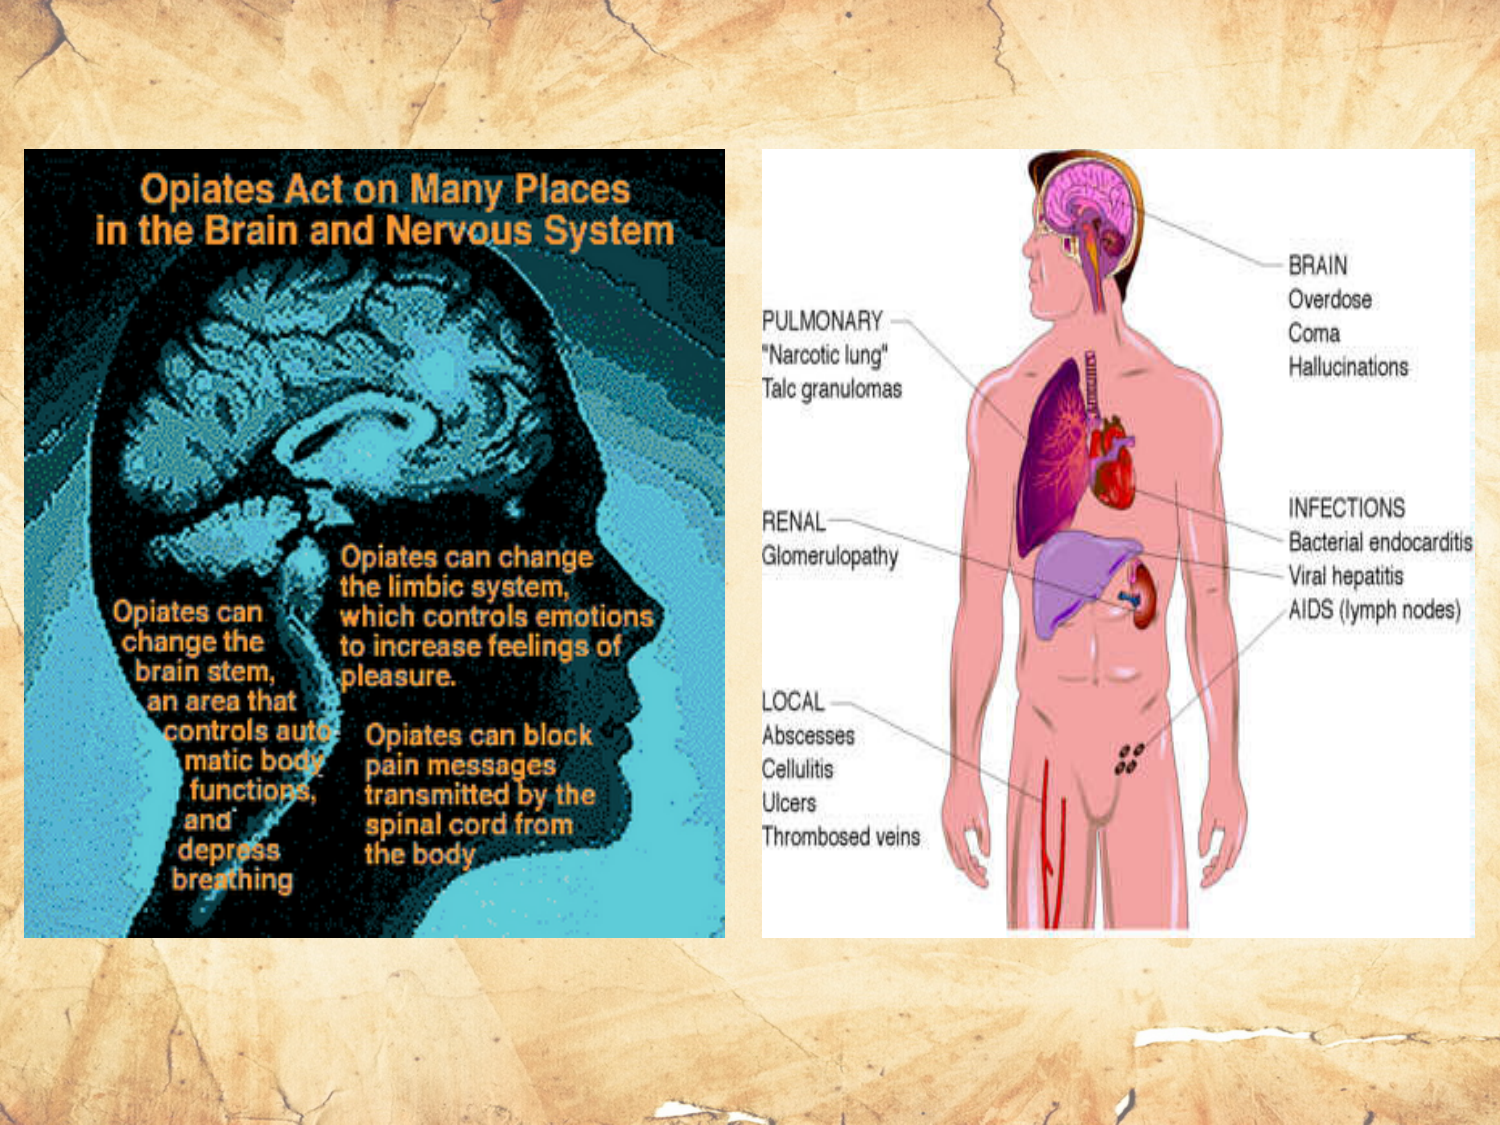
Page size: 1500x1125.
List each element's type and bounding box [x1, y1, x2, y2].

table_cell [0, 0, 1500, 1125]
picture [24, 149, 726, 938]
picture [762, 149, 1476, 938]
